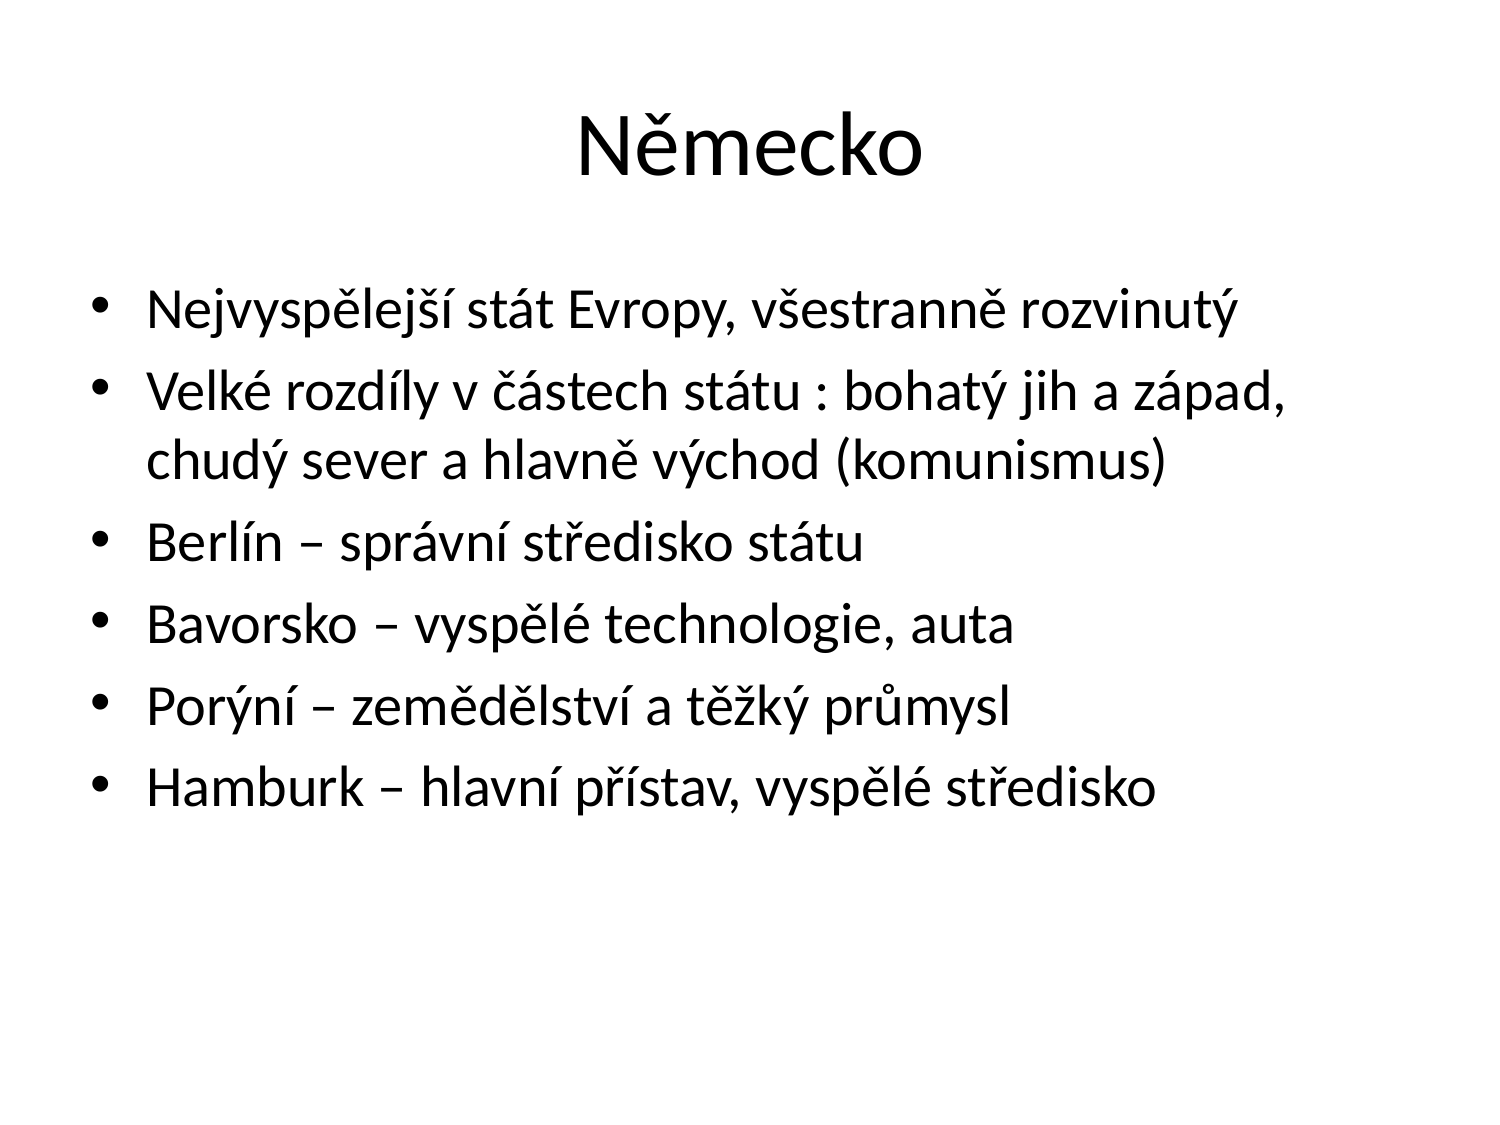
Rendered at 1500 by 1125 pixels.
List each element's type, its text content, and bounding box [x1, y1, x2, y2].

title Německo [75, 45, 1425, 233]
list Nejvyspělejší stát Evropy, všestranně rozvinutý Velké rozdíly v částech státu : bohatý jih a západ, chudý sever a hlavně východ (komunismus) Berlín – správní středisko státu Bavorsko – vyspělé technologie, auta Porýní – zemědělství a těžký průmysl Hamburk – hlavní přístav, vyspělé středisko [75, 262, 1425, 1005]
